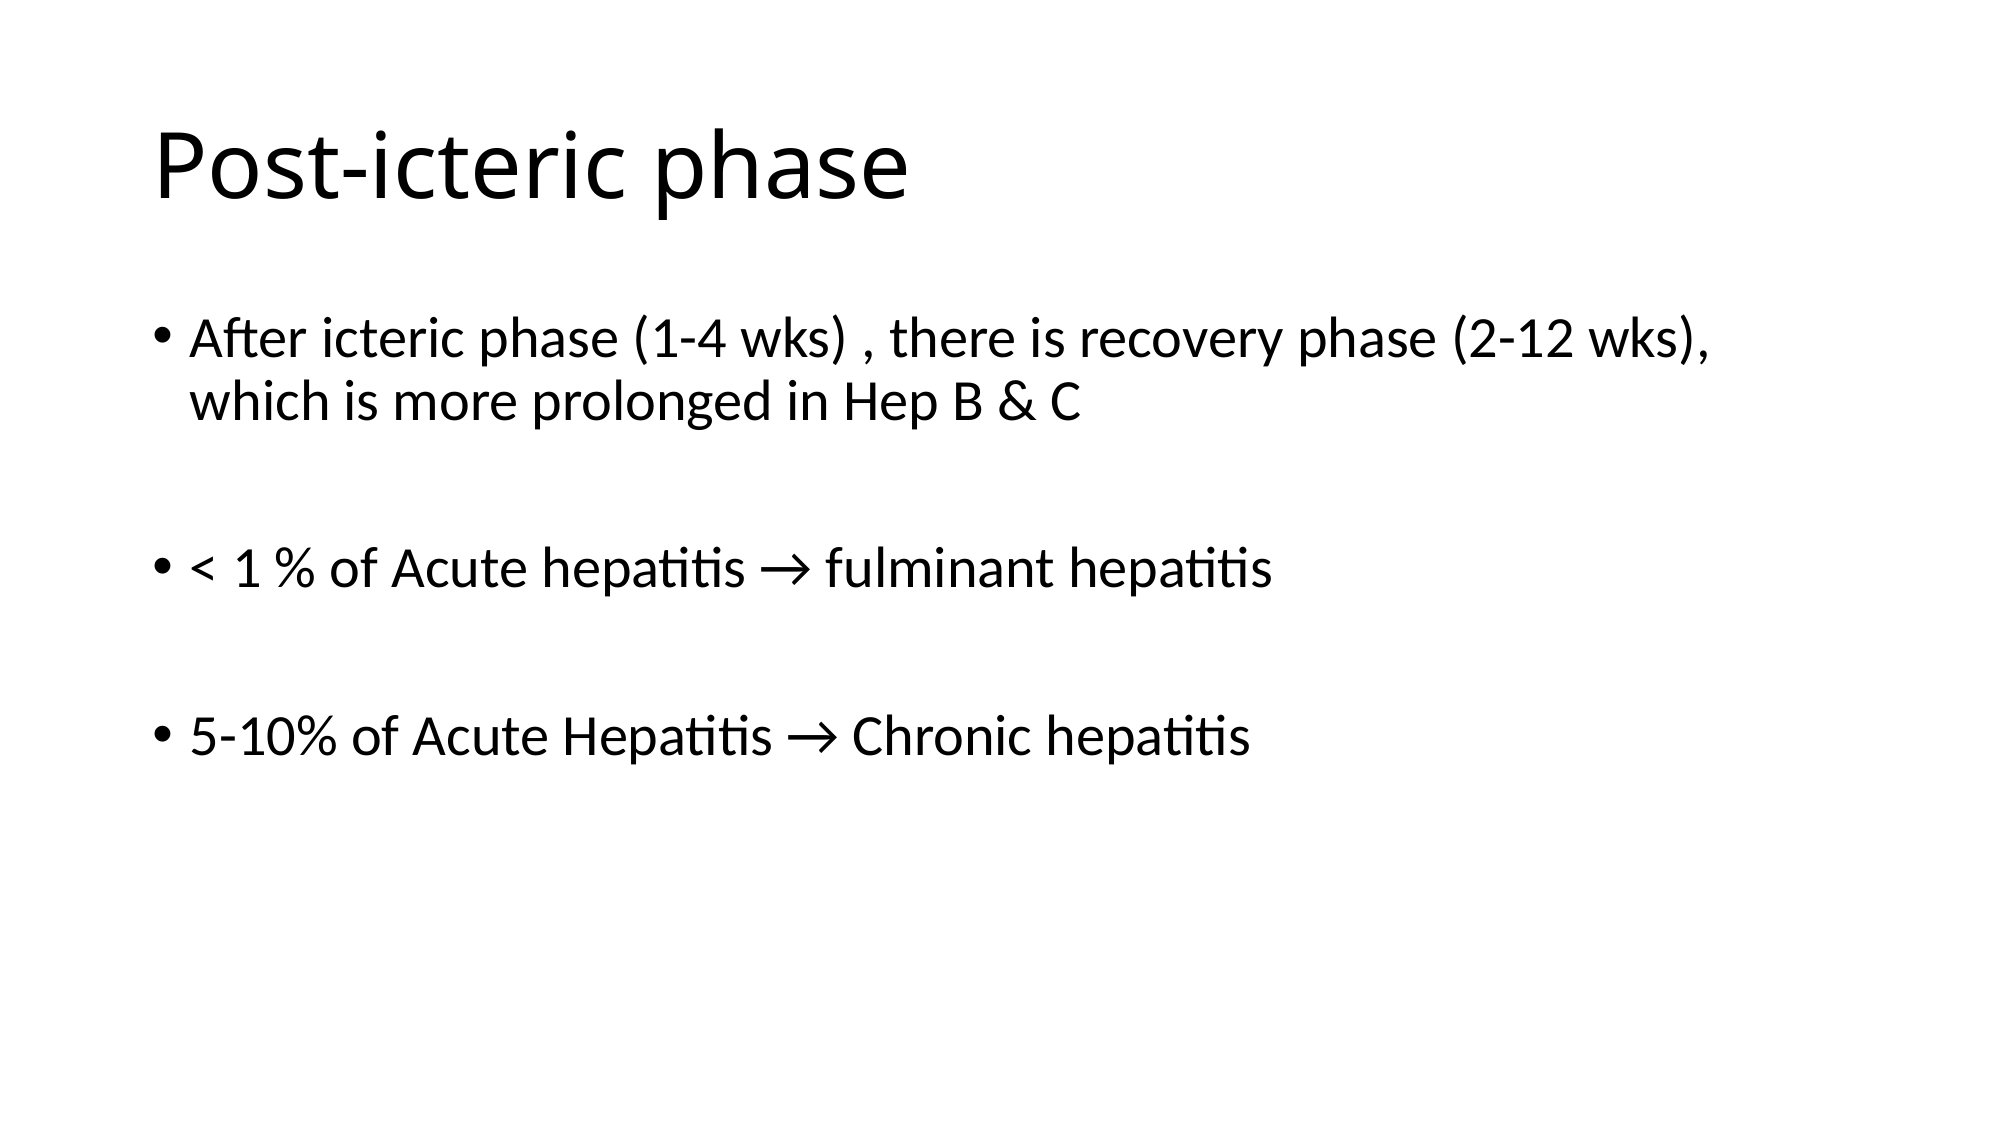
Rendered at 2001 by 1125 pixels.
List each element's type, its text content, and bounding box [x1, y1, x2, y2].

title Post-icteric phase [137, 59, 1863, 278]
list After icteric phase (1-4 wks) , there is recovery phase (2-12 wks), which is more prolonged in Hep B & C < 1 % of Acute hepatitis → fulminant hepatitis 5-10% of Acute Hepatitis → Chronic hepatitis [137, 299, 1863, 1014]
